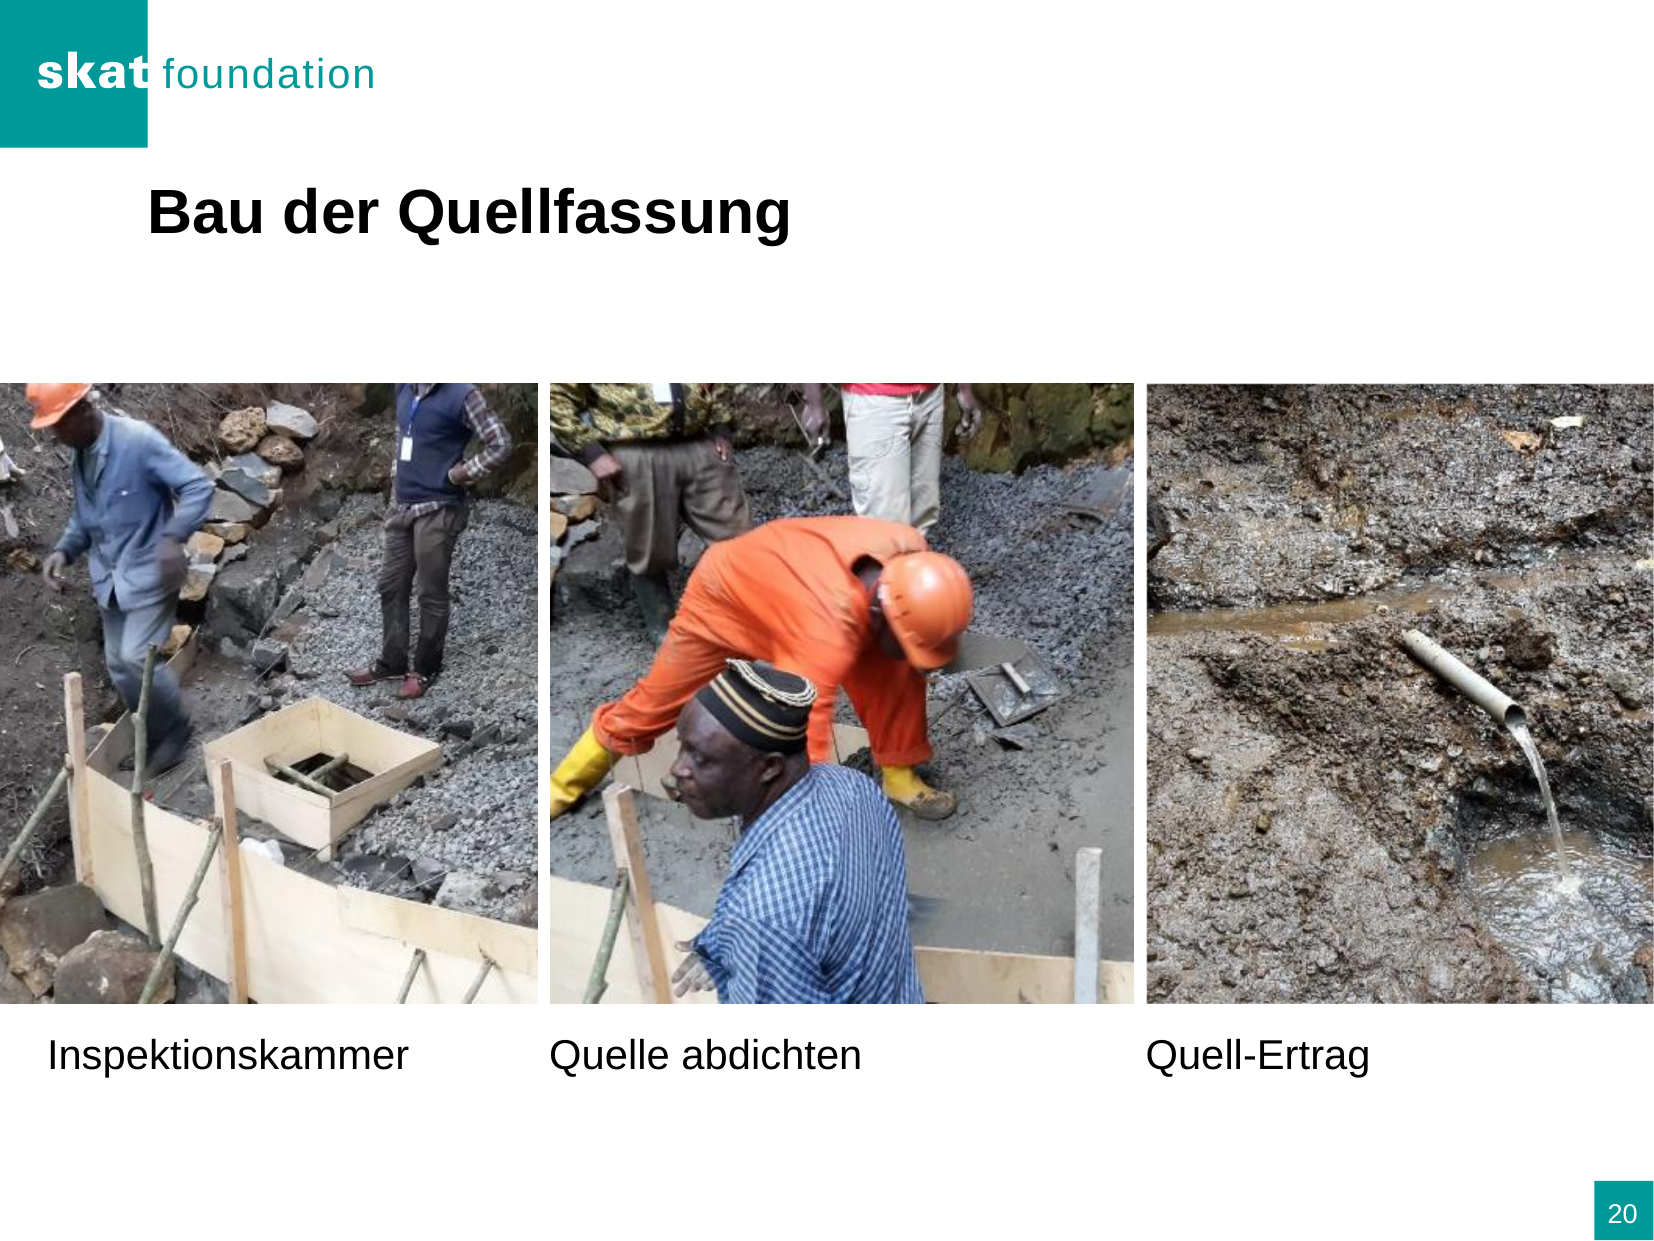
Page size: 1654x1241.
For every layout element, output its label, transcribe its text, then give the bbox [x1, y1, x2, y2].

text_box Quelle abdichten [549, 1027, 975, 1116]
text_box Quell-Ertrag [1145, 1027, 1512, 1129]
title Bau der Quellfassung [147, 171, 1626, 272]
slide_number 20 [1588, 1189, 1654, 1241]
text_box Inspektionskammer [47, 1027, 485, 1129]
picture [0, 383, 538, 1005]
picture [550, 383, 1654, 1005]
